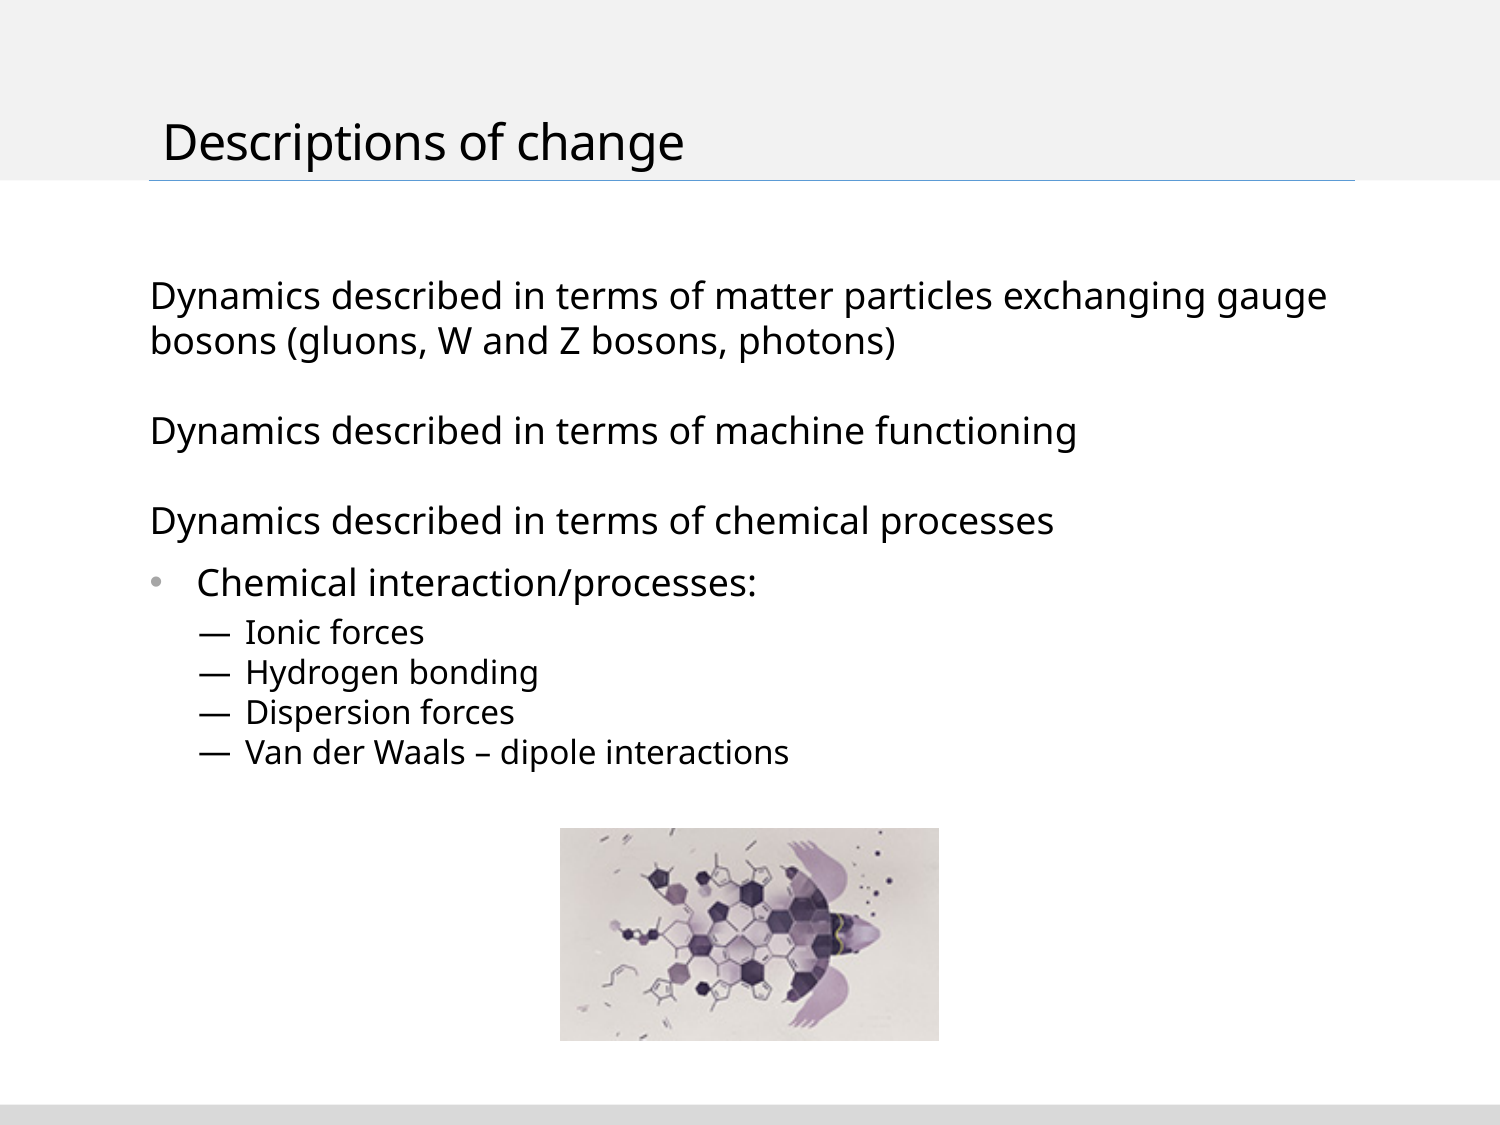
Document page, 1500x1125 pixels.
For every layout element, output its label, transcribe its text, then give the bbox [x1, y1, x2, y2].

text_box Ionic forces Hydrogen bonding Dispersion forces Van der Waals – dipole interactions [127, 604, 878, 779]
text_box Descriptions of change [147, 73, 774, 179]
picture [560, 828, 939, 1041]
text_box Dynamics described in terms of matter particles exchanging gauge bosons (gluons, W and Z bosons, photons) Dynamics described in terms of machine functioning Dynamics described in terms of chemical processes Chemical interaction/processes: [134, 264, 1387, 612]
text_box [0, 0, 1500, 181]
